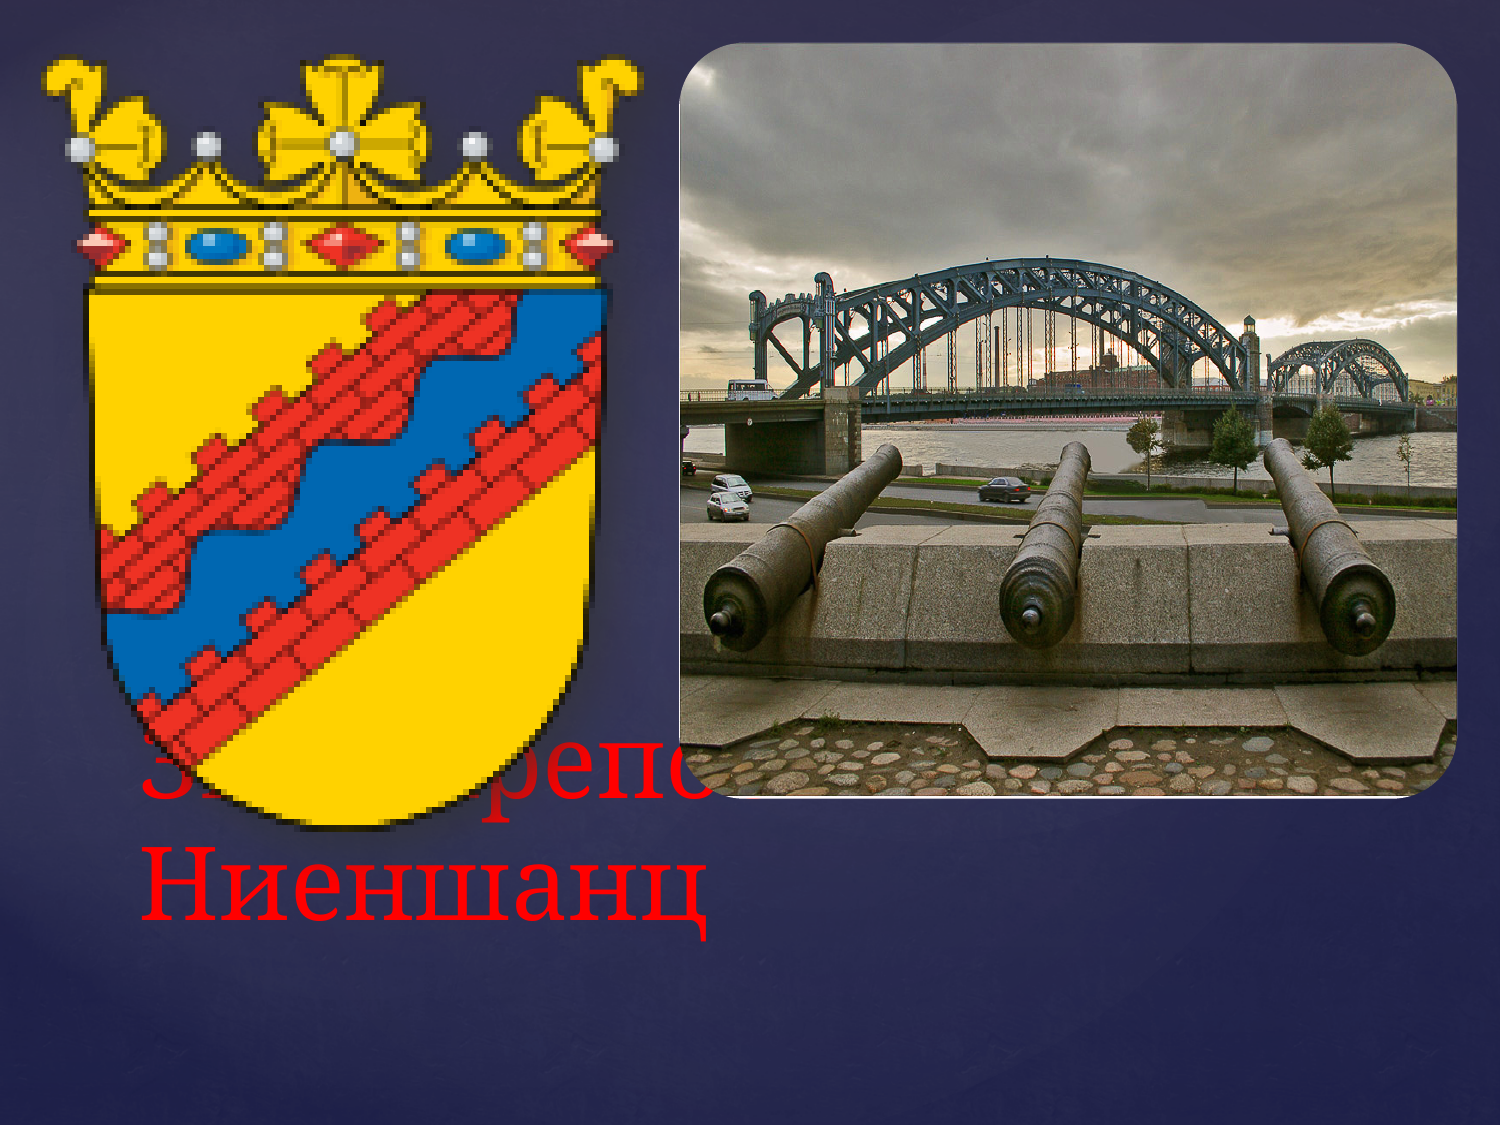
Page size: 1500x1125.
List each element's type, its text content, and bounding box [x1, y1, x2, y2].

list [40, 54, 645, 833]
title Знак крепости Ниеншанц [123, 815, 1420, 949]
picture [678, 42, 1458, 800]
